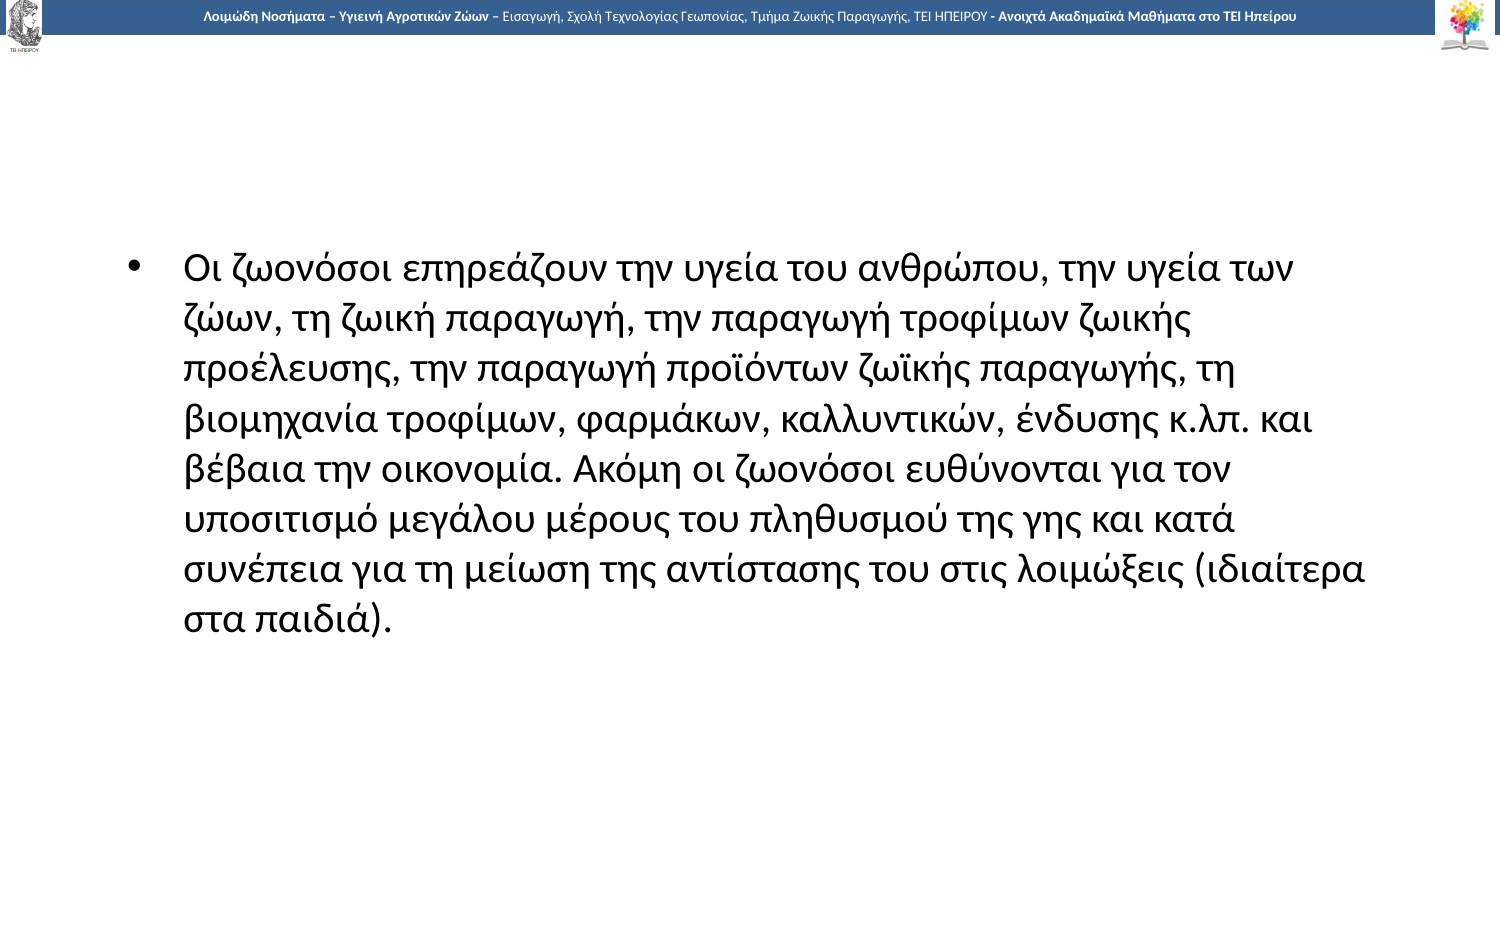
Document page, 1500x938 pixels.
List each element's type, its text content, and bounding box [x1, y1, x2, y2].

picture [6, 0, 42, 54]
picture [1435, 0, 1495, 52]
subtitle Οι ζωονόσοι επηρεάζουν την υγεία του ανθρώπου, την υγεία των ζώων, τη ζωική παραγωγή, την παραγωγή τροφίμων ζωικής προέλευσης, την παραγωγή προϊόντων ζωϊκής παραγωγής, τη βιομηχανία τροφίμων, φαρμάκων, καλλυντικών, ένδυσης κ.λπ. και βέβαια την οικονομία. Ακόμη οι ζωονόσοι ευθύνονται για τον υποσιτισμό μεγάλου μέρους του πληθυσμού της γης και κατά συνέπεια για τη μείωση της αντίστασης του στις λοιμώξεις (ιδιαίτερα στα παιδιά). [112, 232, 1388, 771]
